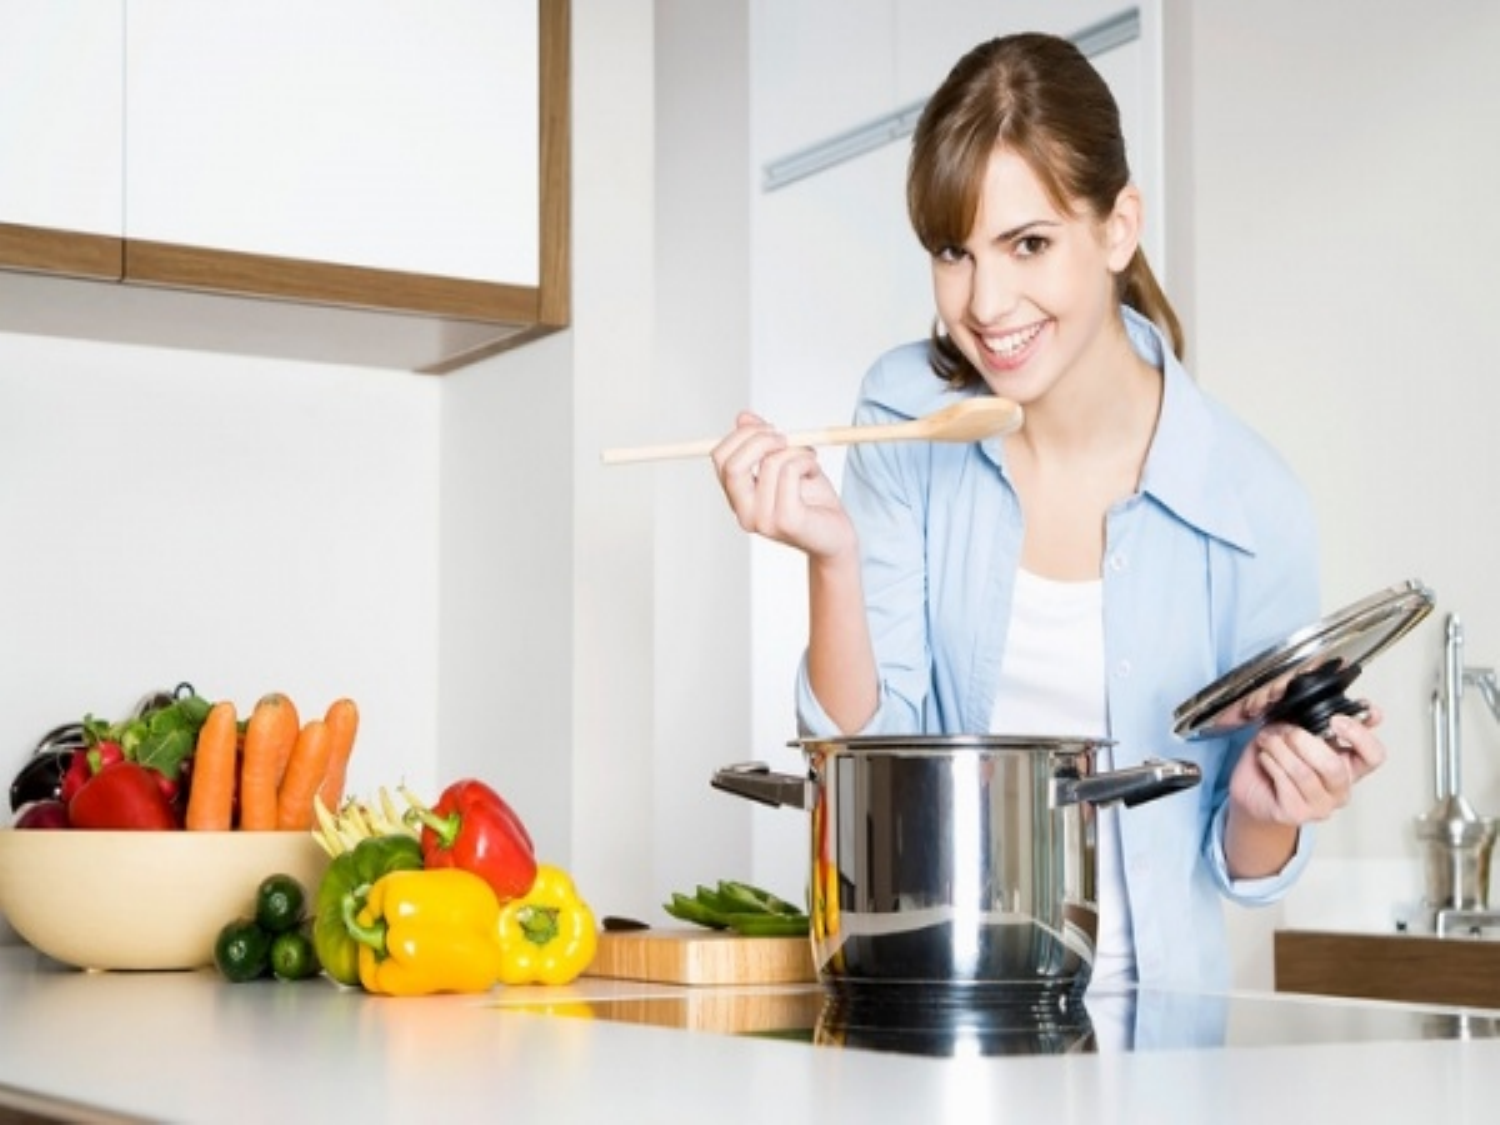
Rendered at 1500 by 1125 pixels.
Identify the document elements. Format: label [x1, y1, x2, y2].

list [0, 0, 1500, 1125]
